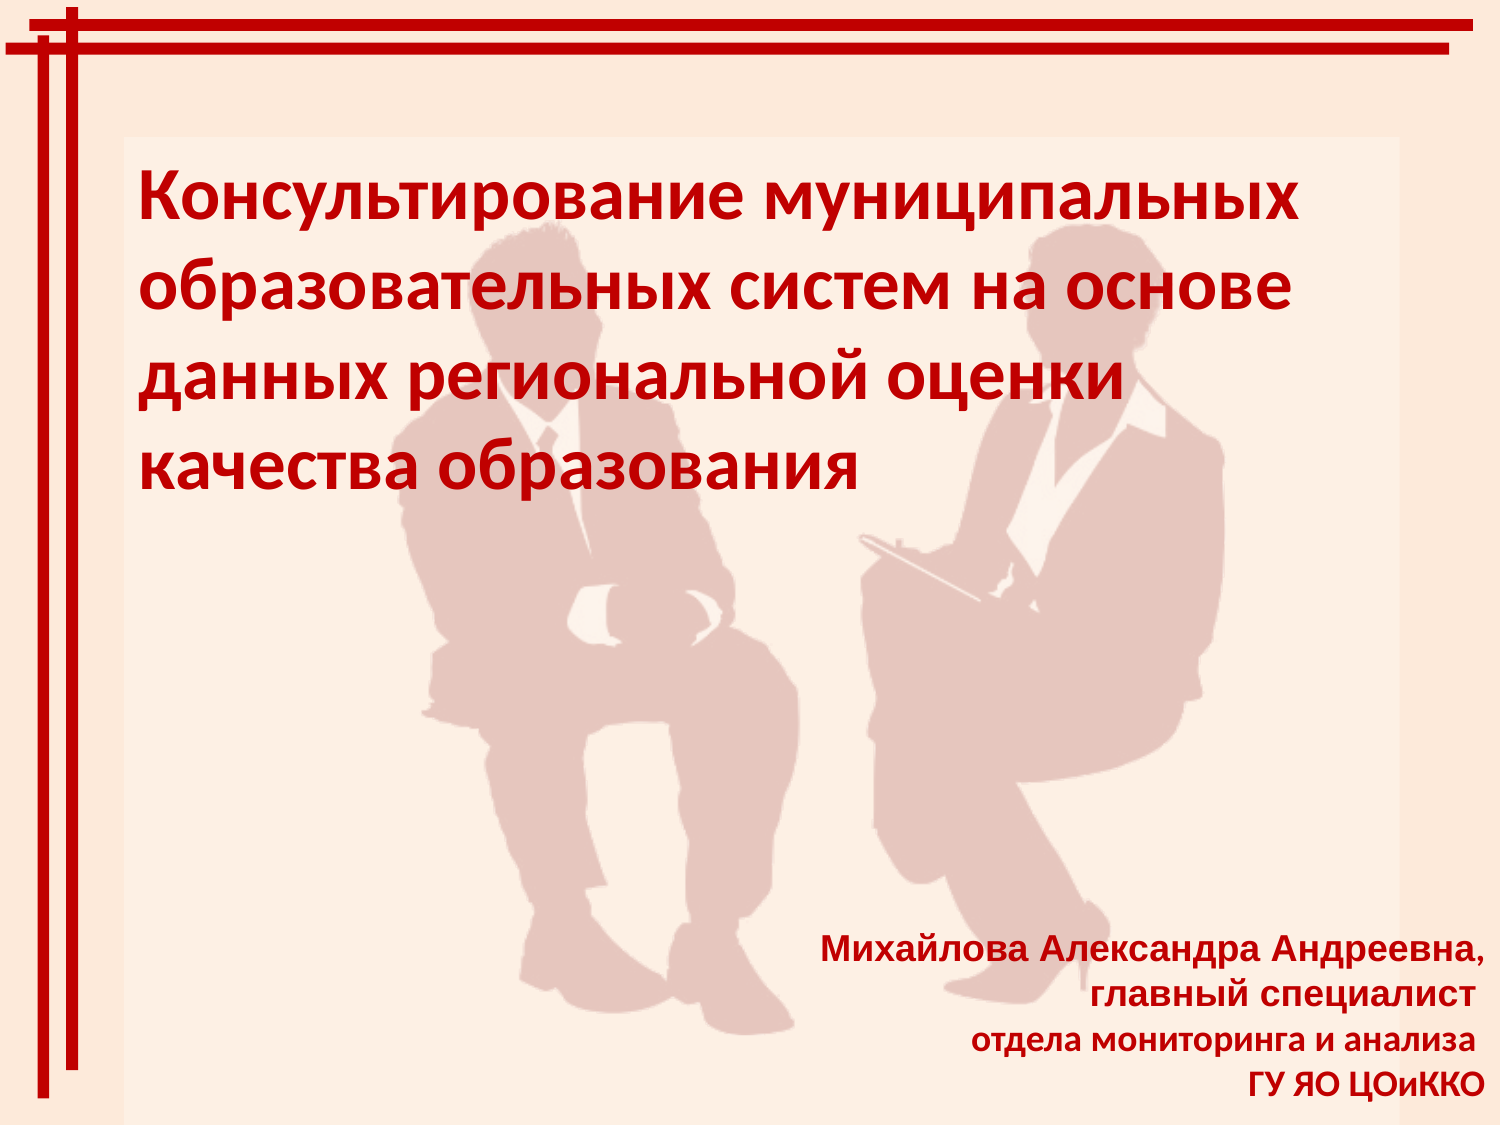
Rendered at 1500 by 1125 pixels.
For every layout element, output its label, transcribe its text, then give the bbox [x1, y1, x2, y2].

text_box [27, 17, 64, 33]
text_box Михайлова Александра Андреевна, главный специалист отдела мониторинга и анализа ГУ ЯО ЦОиККО [354, 916, 1500, 1112]
text_box [4, 41, 64, 57]
picture [348, 160, 1271, 1084]
text_box [35, 57, 51, 1100]
text_box [80, 41, 1451, 57]
text_box [64, 5, 80, 1072]
text_box [80, 17, 1475, 33]
text_box Консультирование муниципальных образовательных систем на основе данных региональной оценки качества образования [123, 137, 1400, 1125]
text_box [35, 33, 51, 41]
